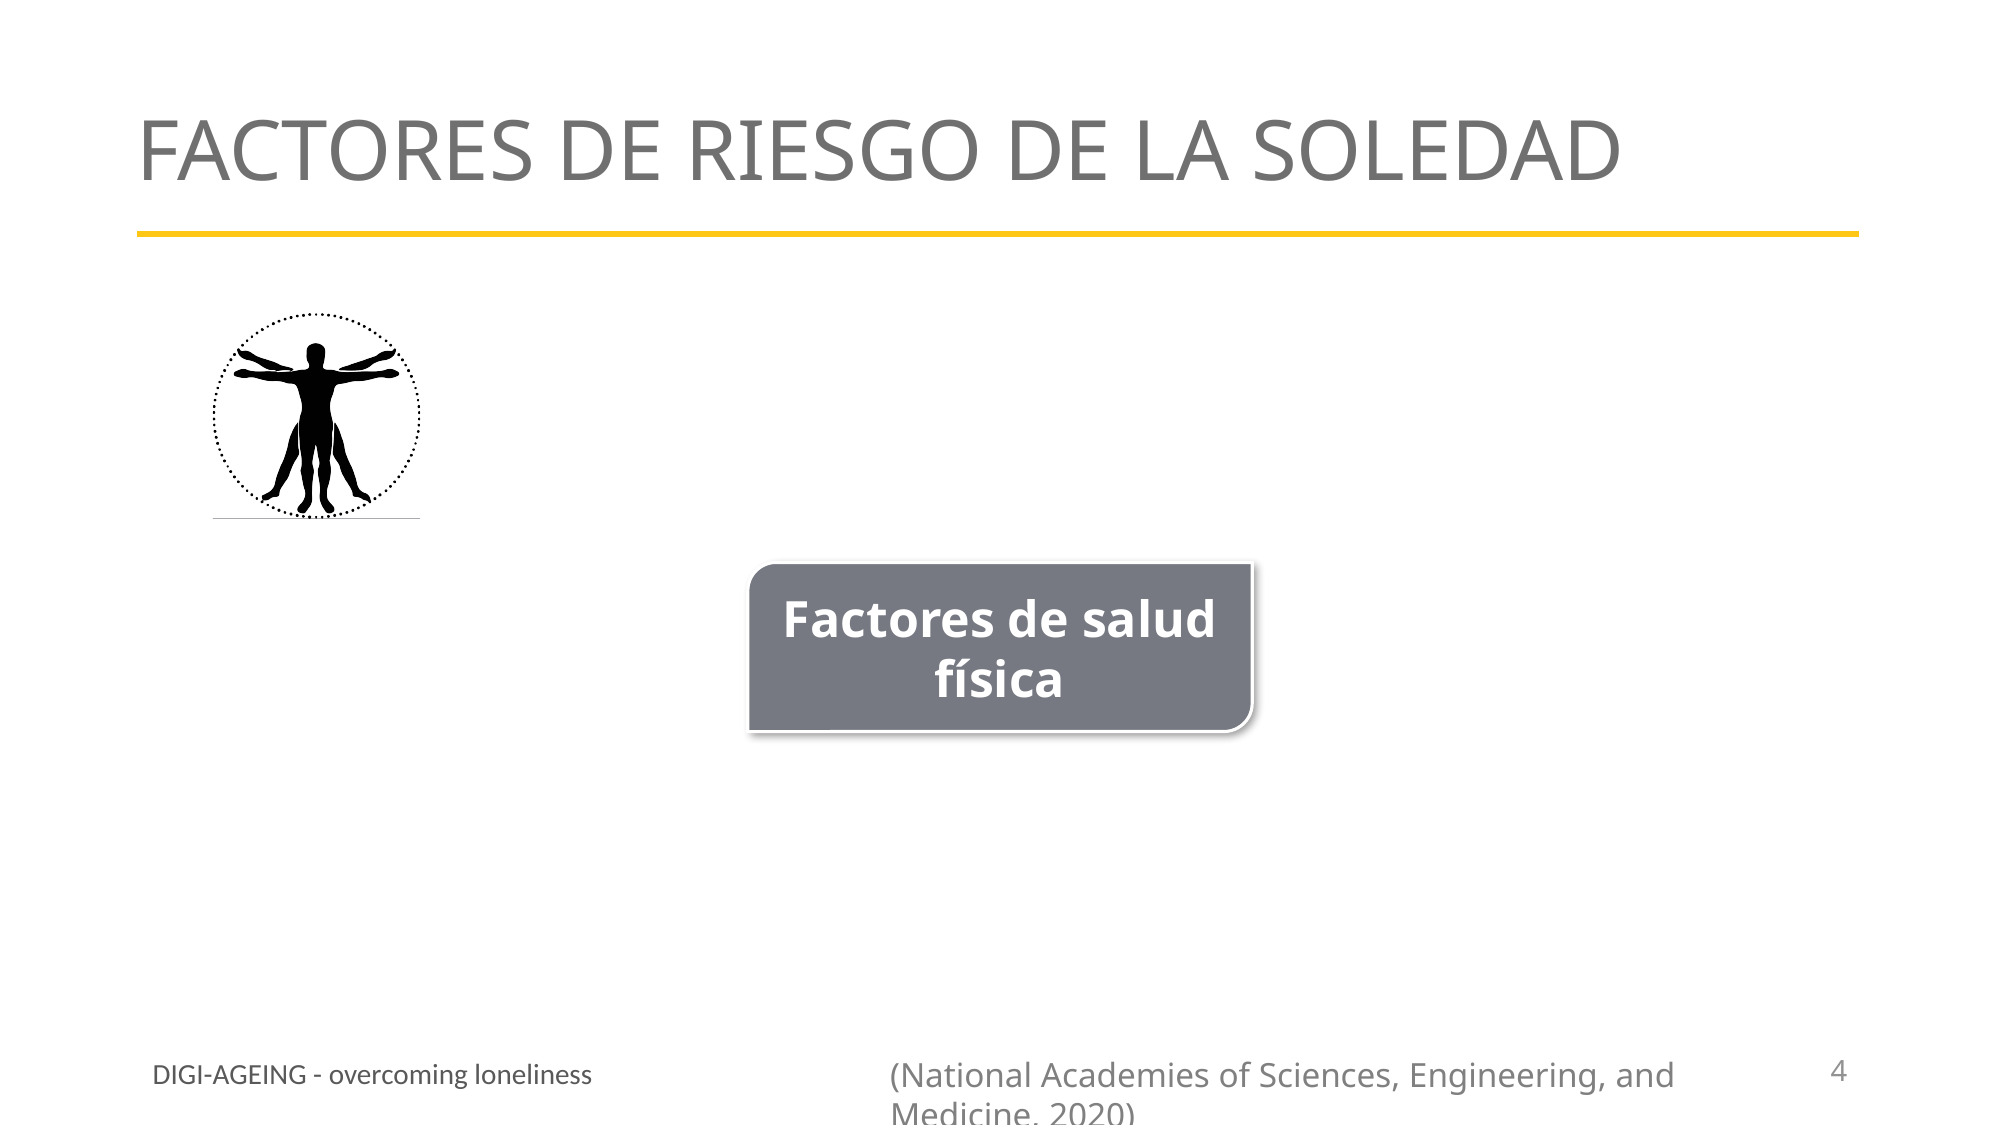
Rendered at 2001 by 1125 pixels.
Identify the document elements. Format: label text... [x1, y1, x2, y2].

picture [212, 313, 421, 519]
text_box [121, 263, 1739, 1055]
title Factores de riesgo de la soledad [121, 70, 1899, 236]
slide_number 4 [1739, 1042, 1863, 1103]
text_box Factores de salud física [746, 560, 1254, 734]
text_box (National Academies of Sciences, Engineering, and Medicine, 2020) [875, 1046, 1826, 1125]
